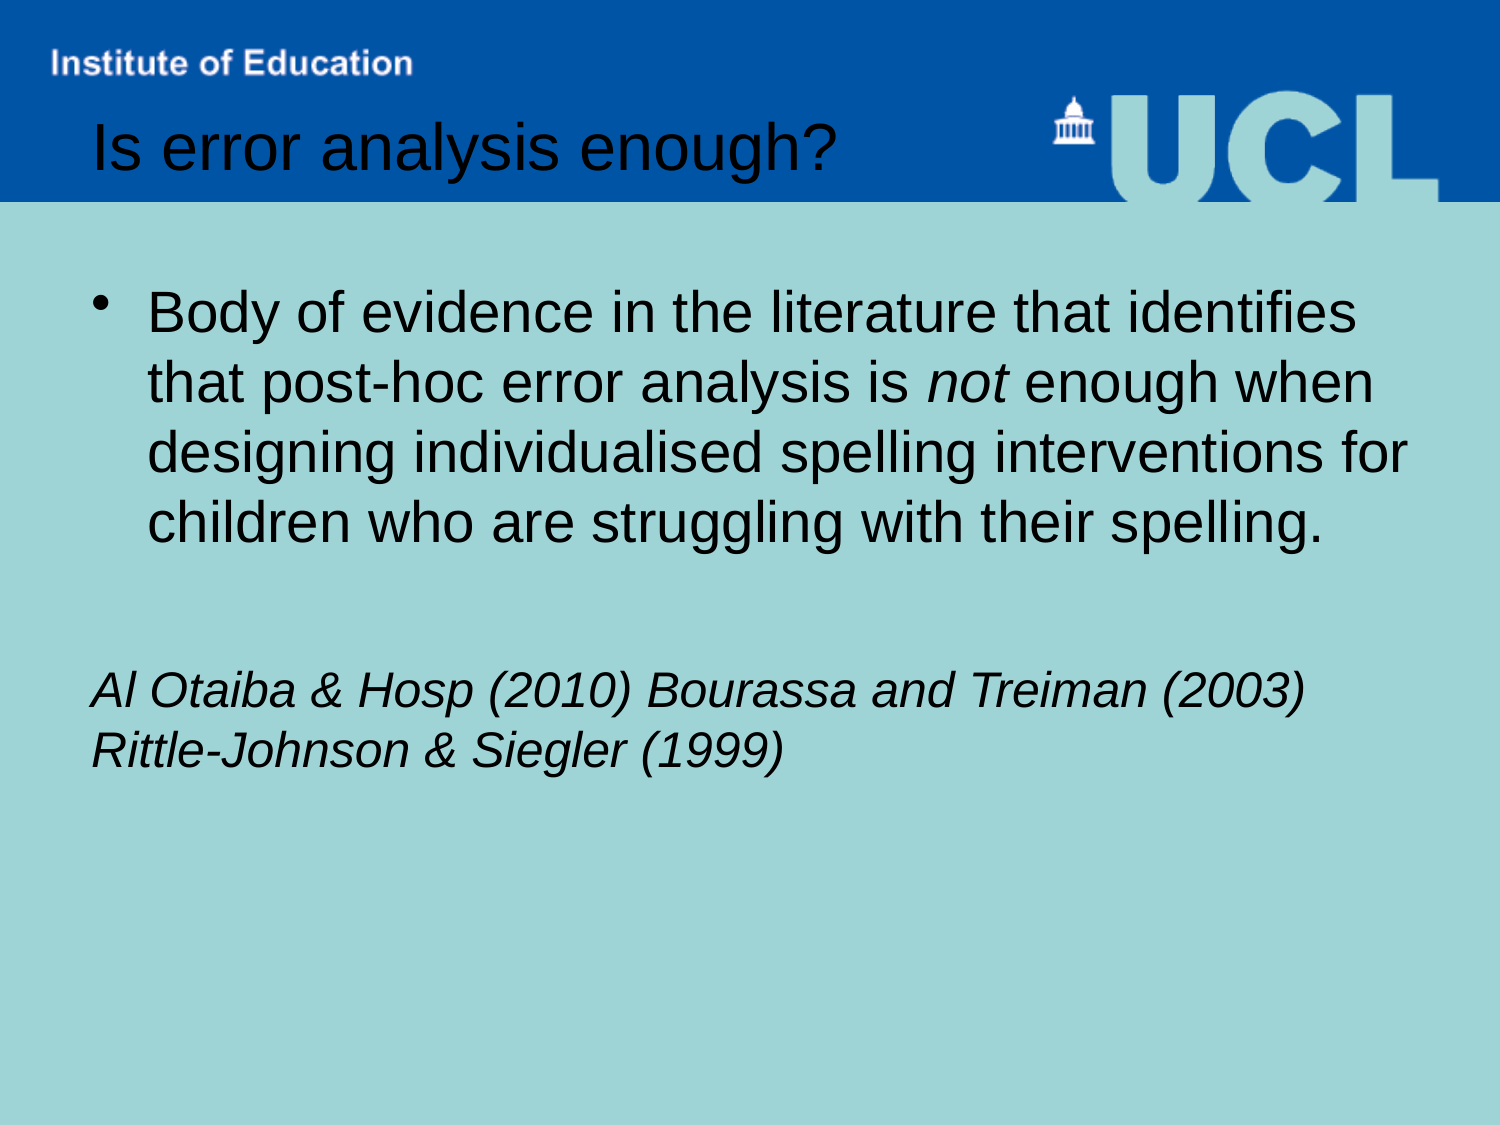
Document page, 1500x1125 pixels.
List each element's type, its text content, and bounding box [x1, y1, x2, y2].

title Is error analysis enough? [76, 96, 1447, 244]
picture [0, 0, 1500, 202]
list Body of evidence in the literature that identifies that post-hoc error analysis is not enough when designing individualised spelling interventions for children who are struggling with their spelling. Al Otaiba & Hosp (2010) Bourassa and Treiman (2003) Rittle-Johnson & Siegler (1999) [76, 267, 1447, 1033]
